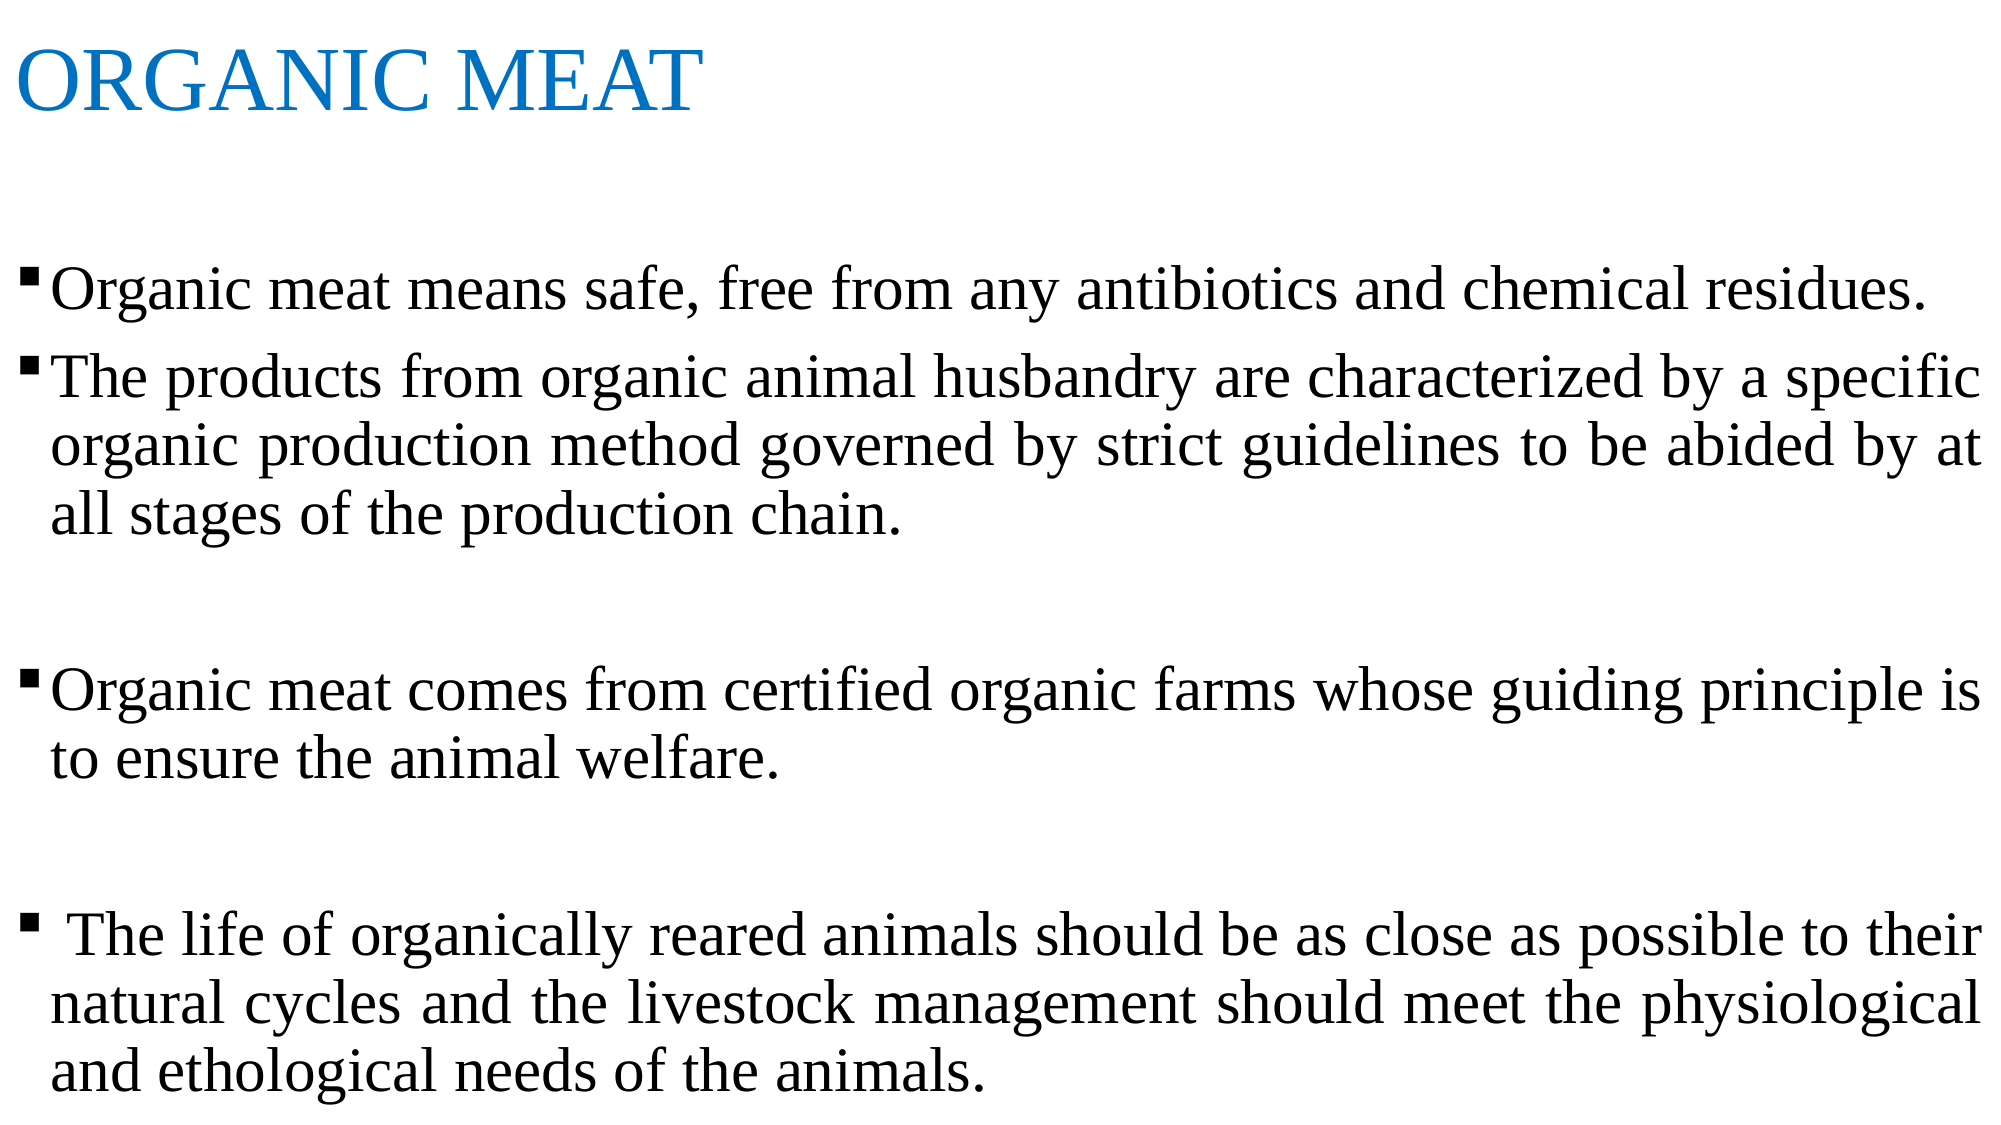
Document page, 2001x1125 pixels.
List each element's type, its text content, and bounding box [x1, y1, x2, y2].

list Organic meat means safe, free from any antibiotics and chemical residues. The products from organic animal husbandry are characterized by a specific organic production method governed by strict guidelines to be abided by at all stages of the production chain. Organic meat comes from certified organic farms whose guiding principle is to ensure the animal welfare. The life of organically reared animals should be as close as possible to their natural cycles and the livestock management should meet the physiological and ethological needs of the animals. [0, 160, 2000, 1125]
title ORGANIC MEAT [0, 0, 1863, 160]
